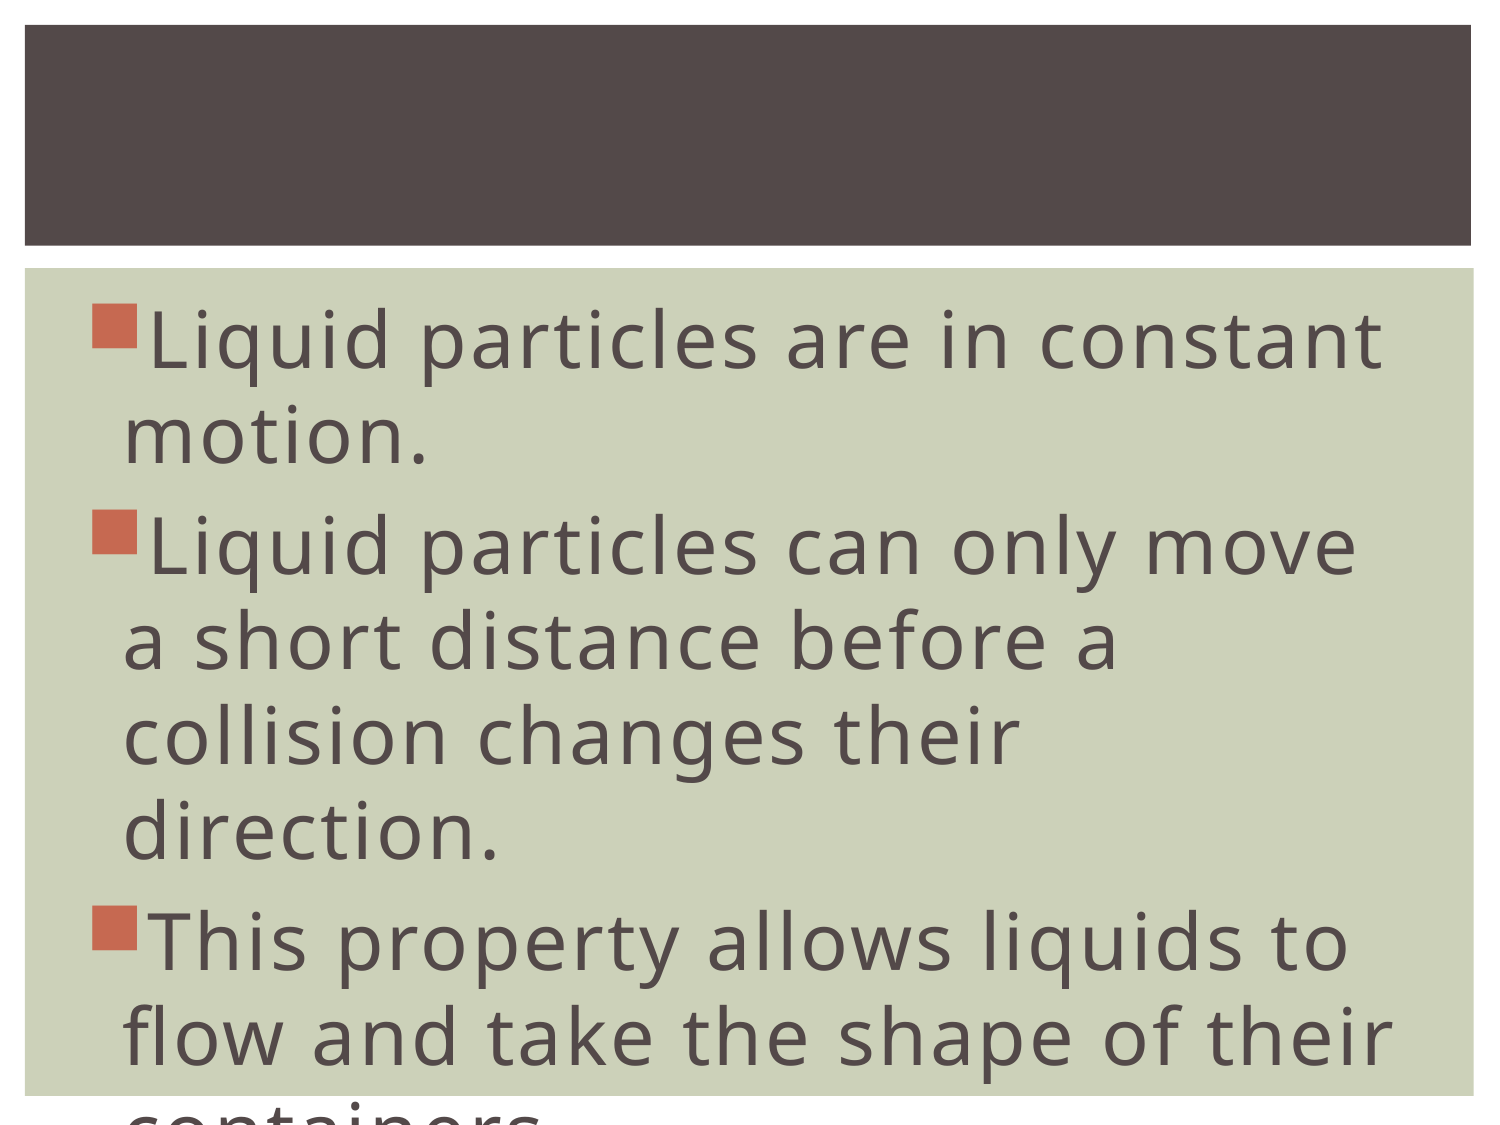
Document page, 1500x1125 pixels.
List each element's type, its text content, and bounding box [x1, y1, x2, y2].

list Liquid particles are in constant motion. Liquid particles can only move a short distance before a collision changes their direction. This property allows liquids to flow and take the shape of their containers. [62, 281, 1442, 1005]
